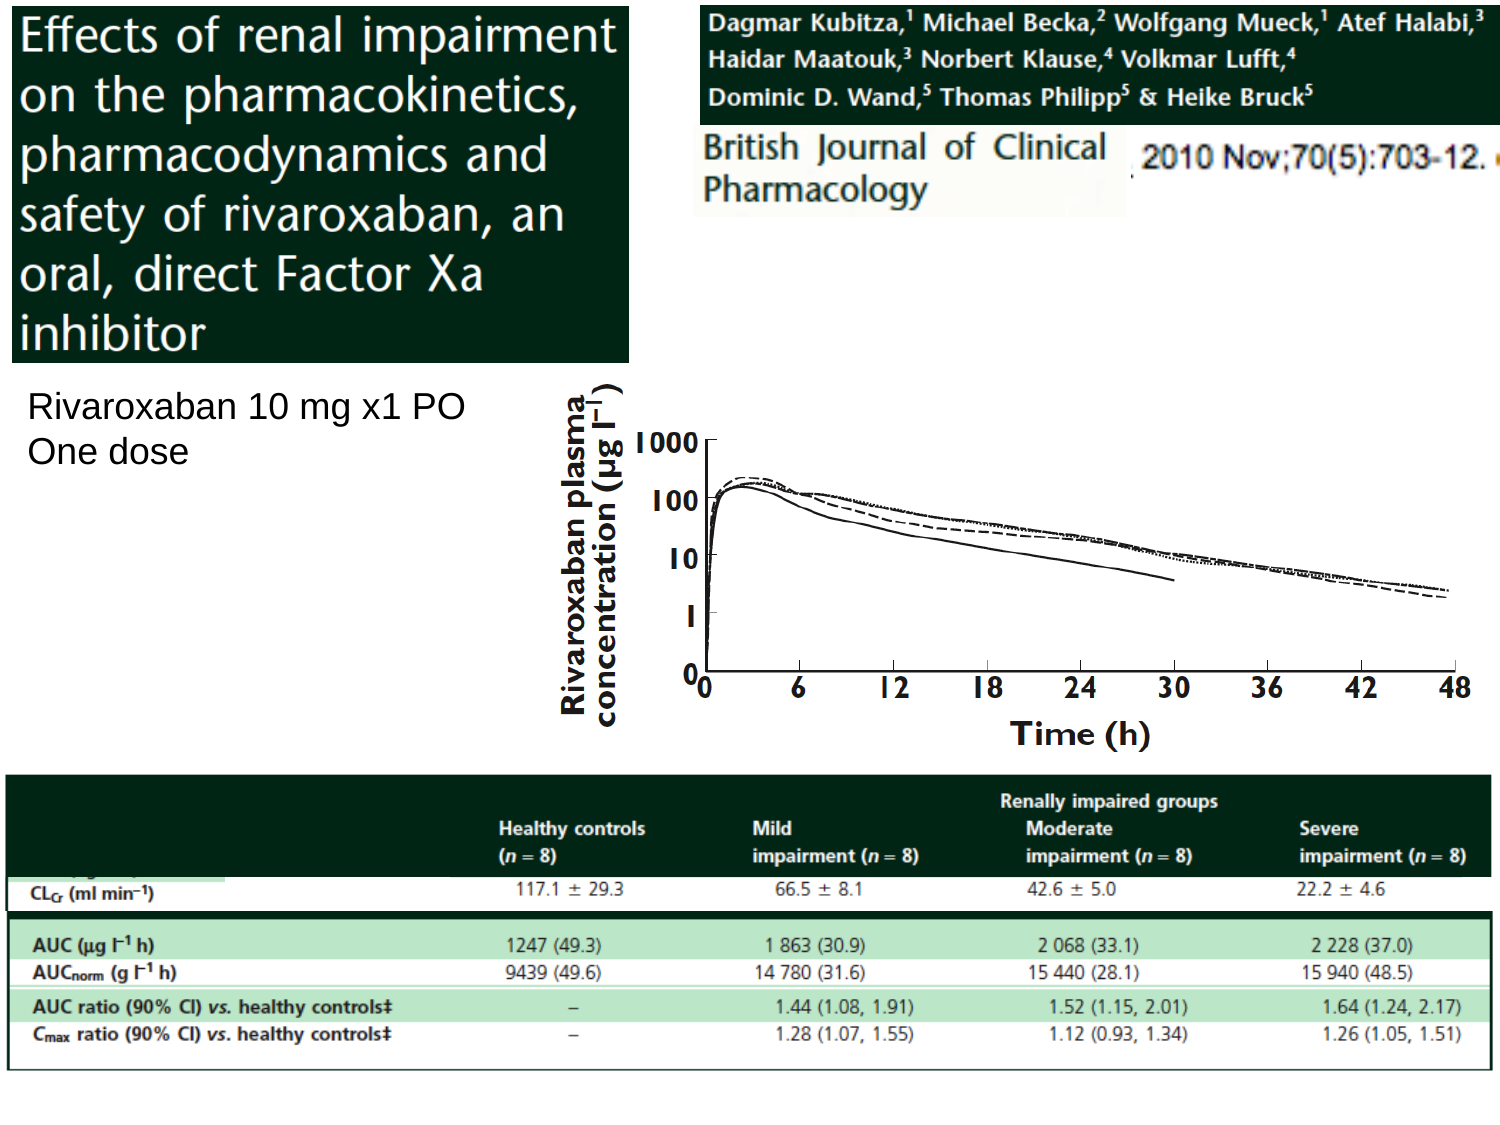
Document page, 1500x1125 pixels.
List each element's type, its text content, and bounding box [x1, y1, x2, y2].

picture [0, 372, 1500, 1076]
picture [693, 4, 1500, 217]
text_box Rivaroxaban 10 mg x1 PO One dose [12, 374, 500, 480]
picture [12, 6, 629, 363]
